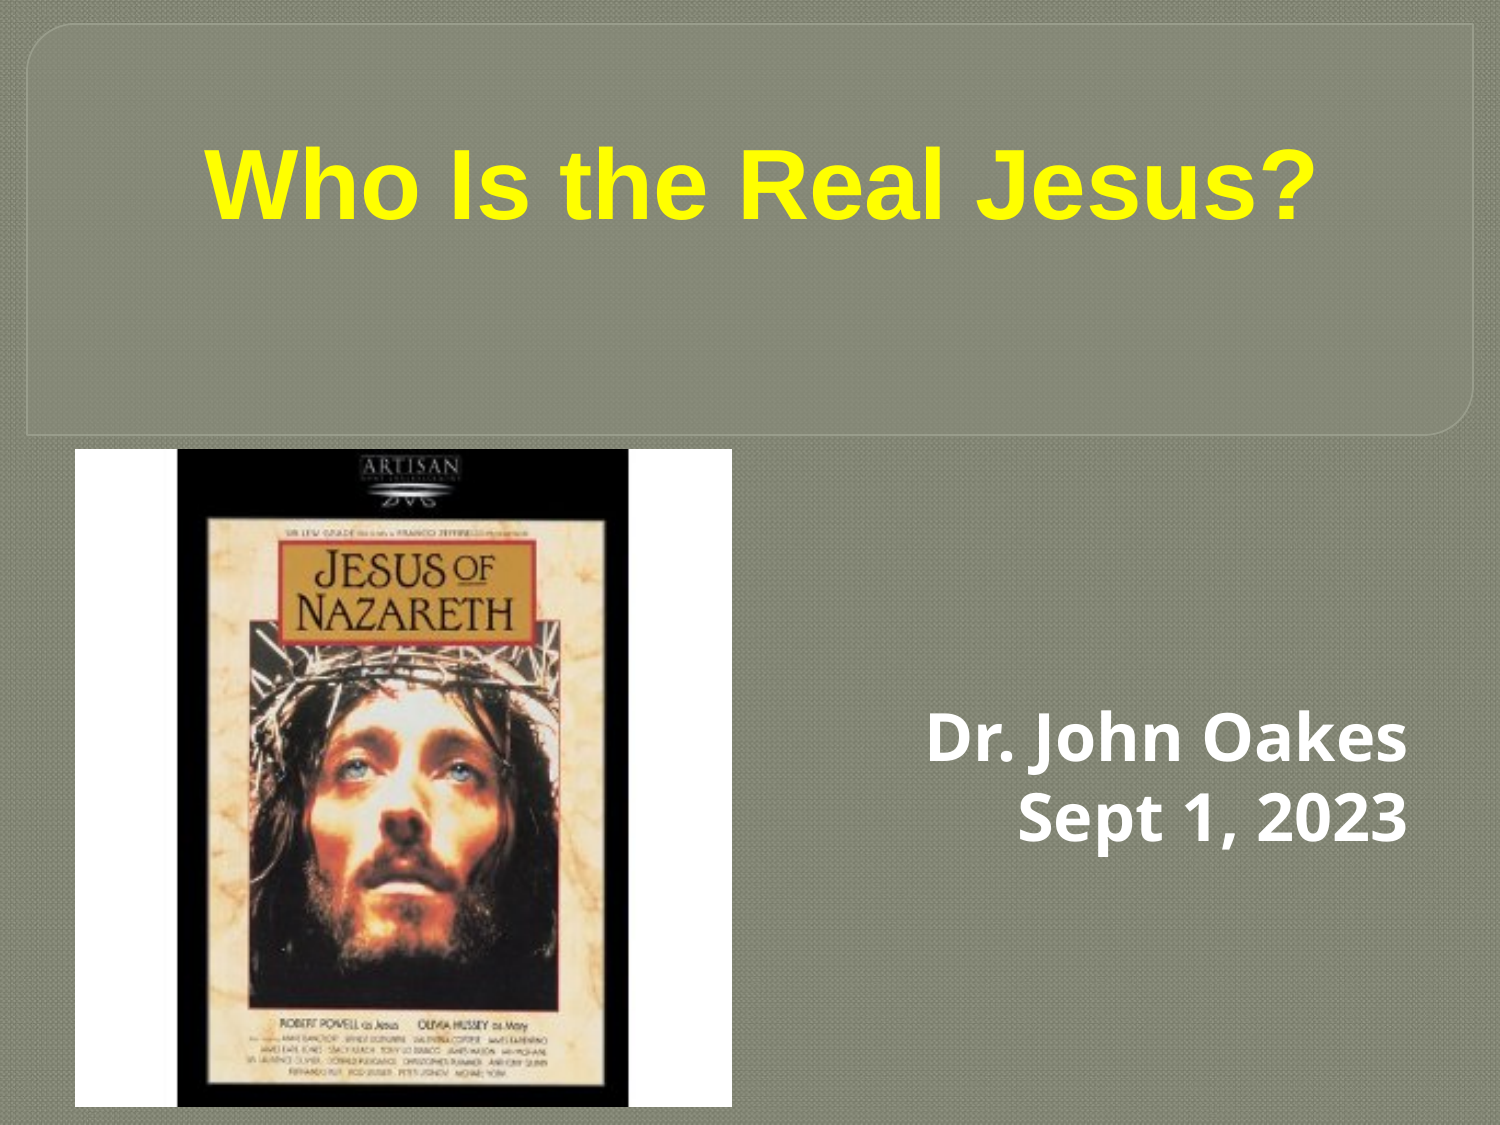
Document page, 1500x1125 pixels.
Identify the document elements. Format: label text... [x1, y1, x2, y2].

picture [0, 0, 1500, 1125]
text_box Who Is the Real Jesus? [75, 112, 1450, 375]
subtitle Dr. John Oakes Sept 1, 2023 [750, 687, 1450, 1000]
